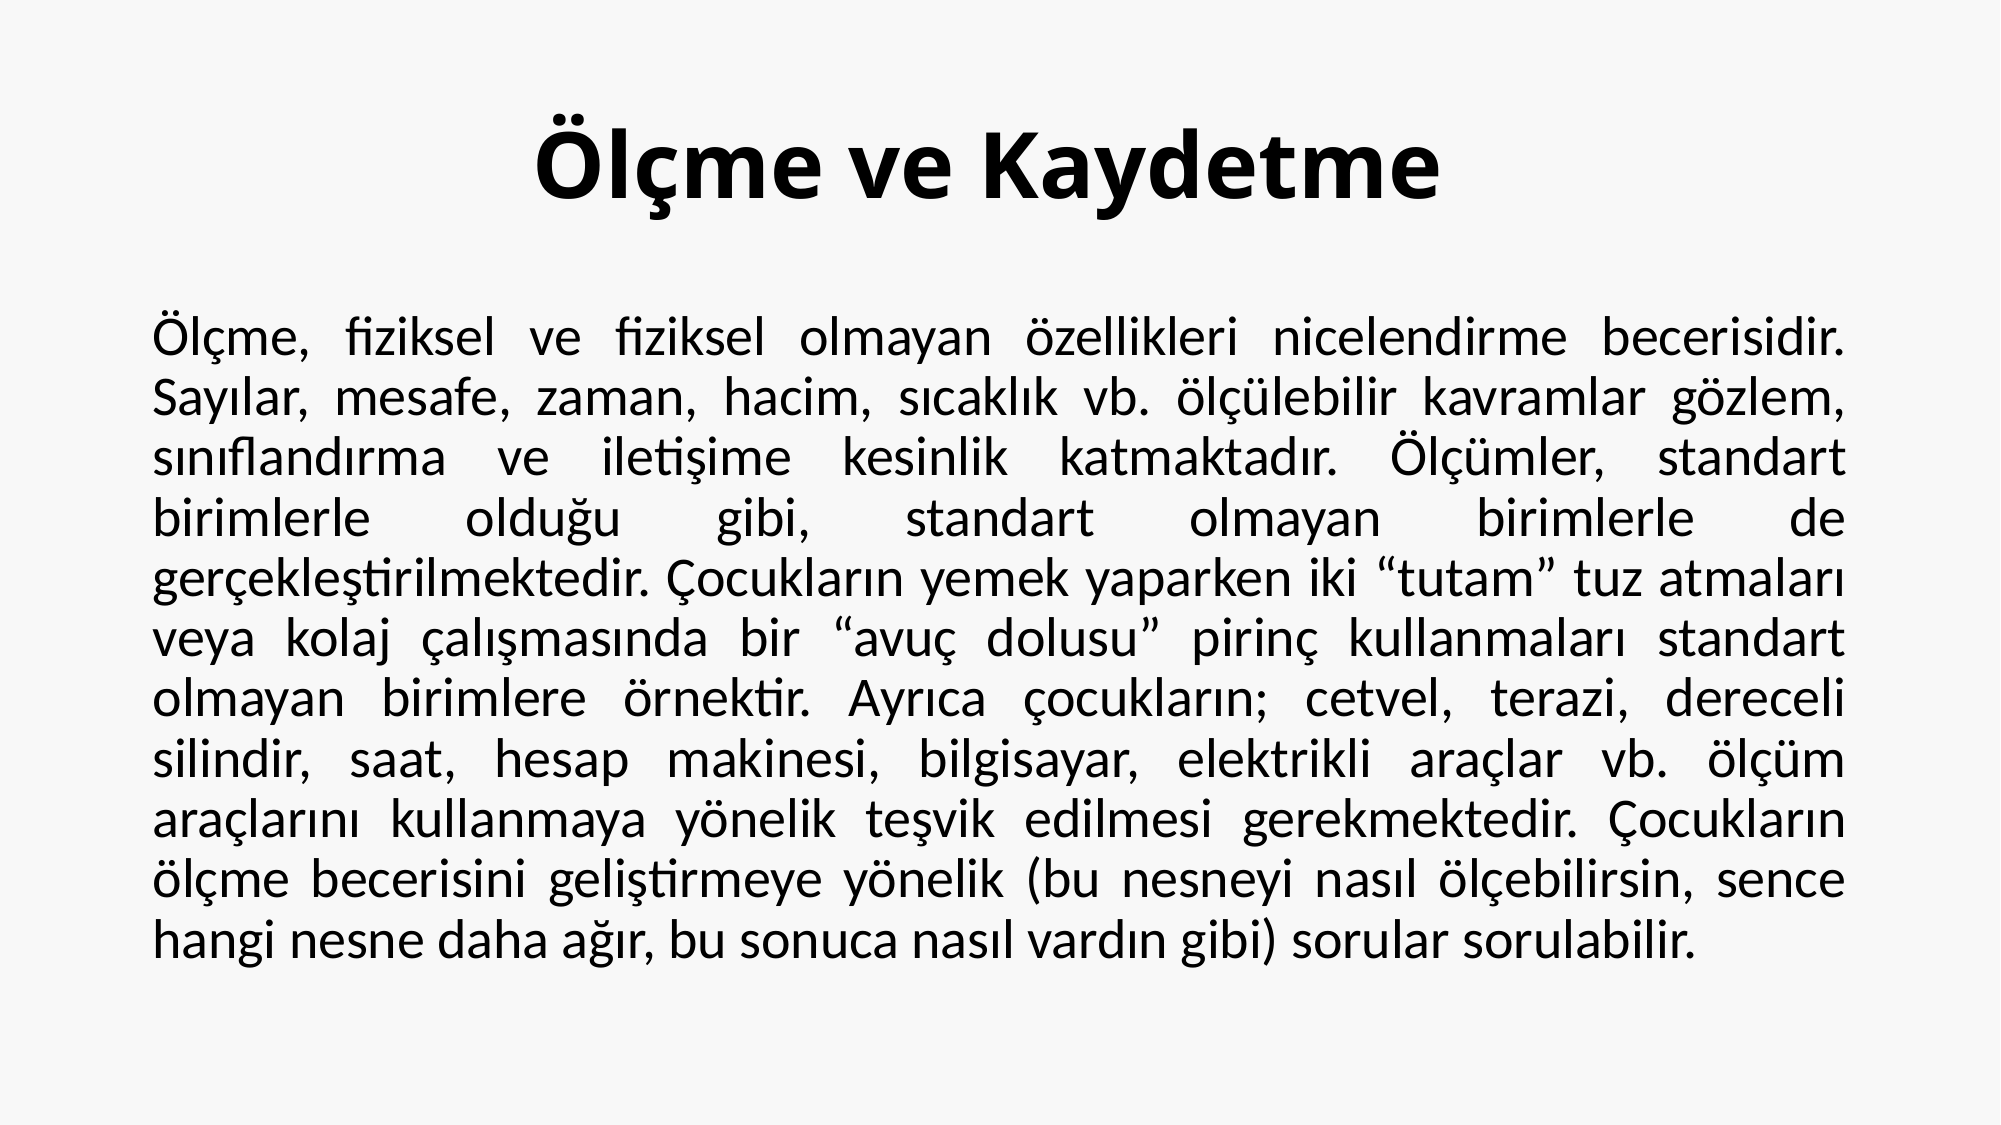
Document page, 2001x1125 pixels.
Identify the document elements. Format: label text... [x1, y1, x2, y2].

text_box Ölçme ve Kaydetme [137, 59, 1863, 278]
text_box Ölçme, fiziksel ve fiziksel olmayan özellikleri nicelendirme becerisidir. Sayılar, mesafe, zaman, hacim, sıcaklık vb. ölçülebilir kavramlar gözlem, sınıflandırma ve iletişime kesinlik katmaktadır. Ölçümler, standart birimlerle olduğu gibi, standart olmayan birimlerle de gerçekleştirilmektedir. Çocukların yemek yaparken iki “tutam” tuz atmaları veya kolaj çalışmasında bir “avuç dolusu” pirinç kullanmaları standart olmayan birimlere örnektir. Ayrıca çocukların; cetvel, terazi, dereceli silindir, saat, hesap makinesi, bilgisayar, elektrikli araçlar vb. ölçüm araçlarını kullanmaya yönelik teşvik edilmesi gerekmektedir. Çocukların ölçme becerisini geliştirmeye yönelik (bu nesneyi nasıl ölçebilirsin, sence hangi nesne daha ağır, bu sonuca nasıl vardın gibi) sorular sorulabilir. [137, 299, 1863, 1014]
